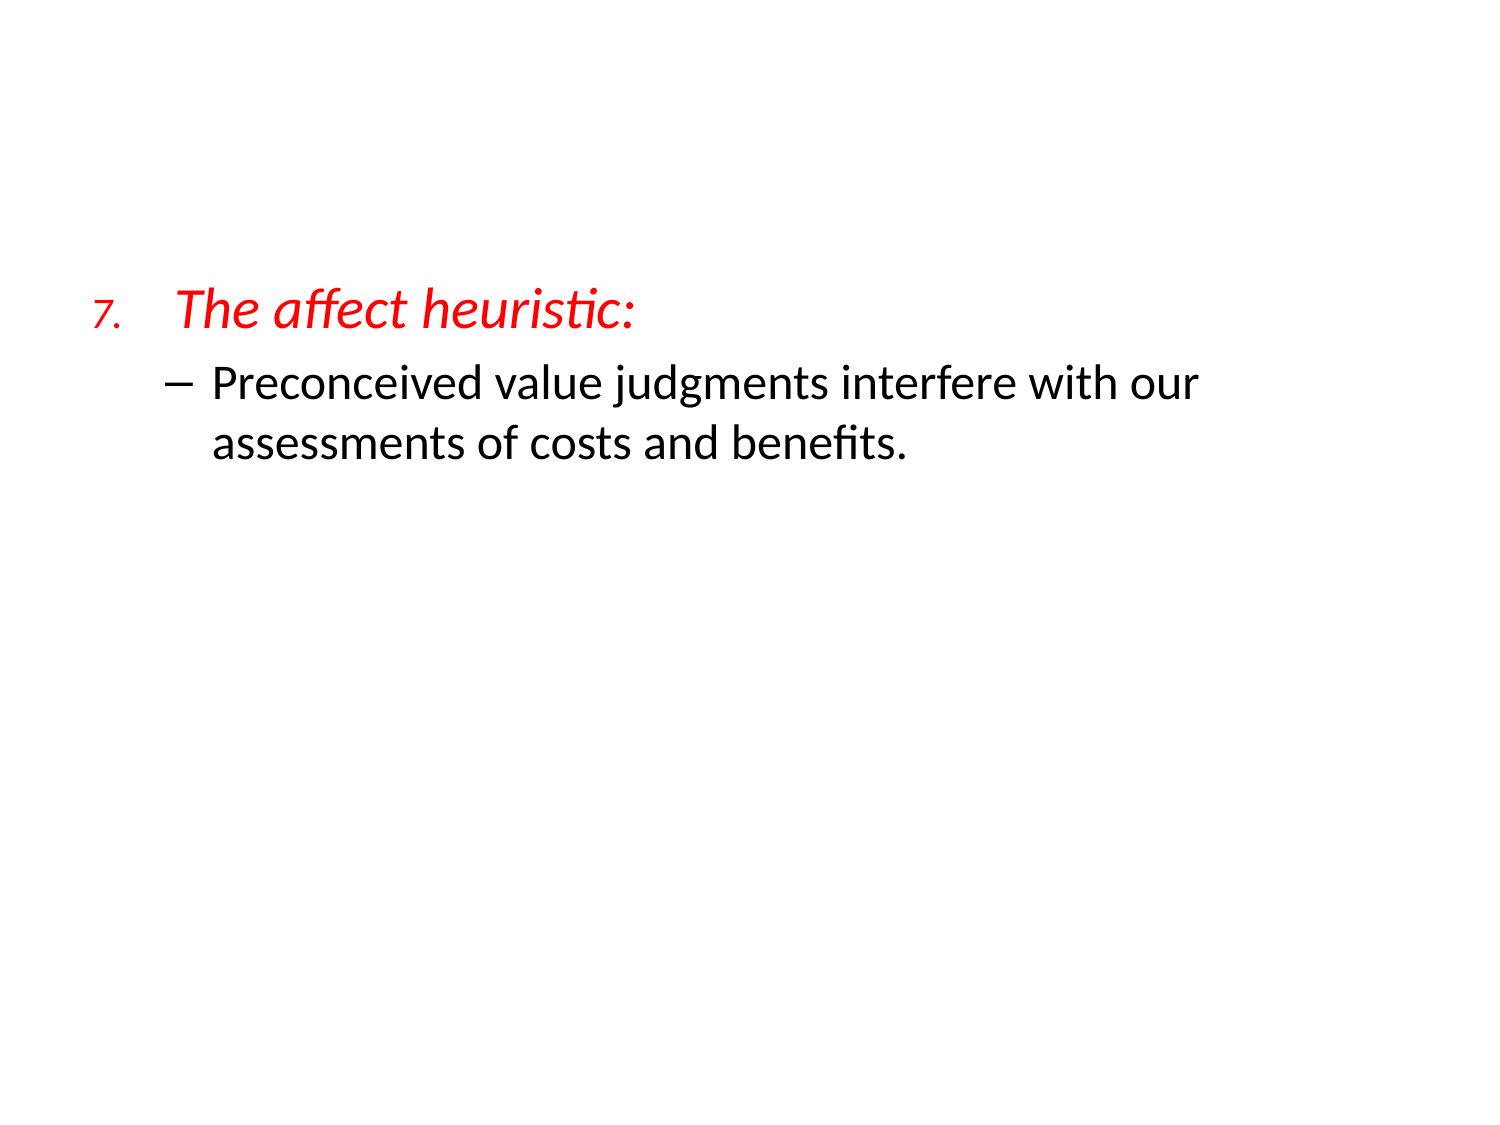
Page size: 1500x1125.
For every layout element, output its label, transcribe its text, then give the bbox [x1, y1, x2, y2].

list The affect heuristic: Preconceived value judgments interfere with our assessments of costs and benefits. [75, 262, 1425, 1005]
